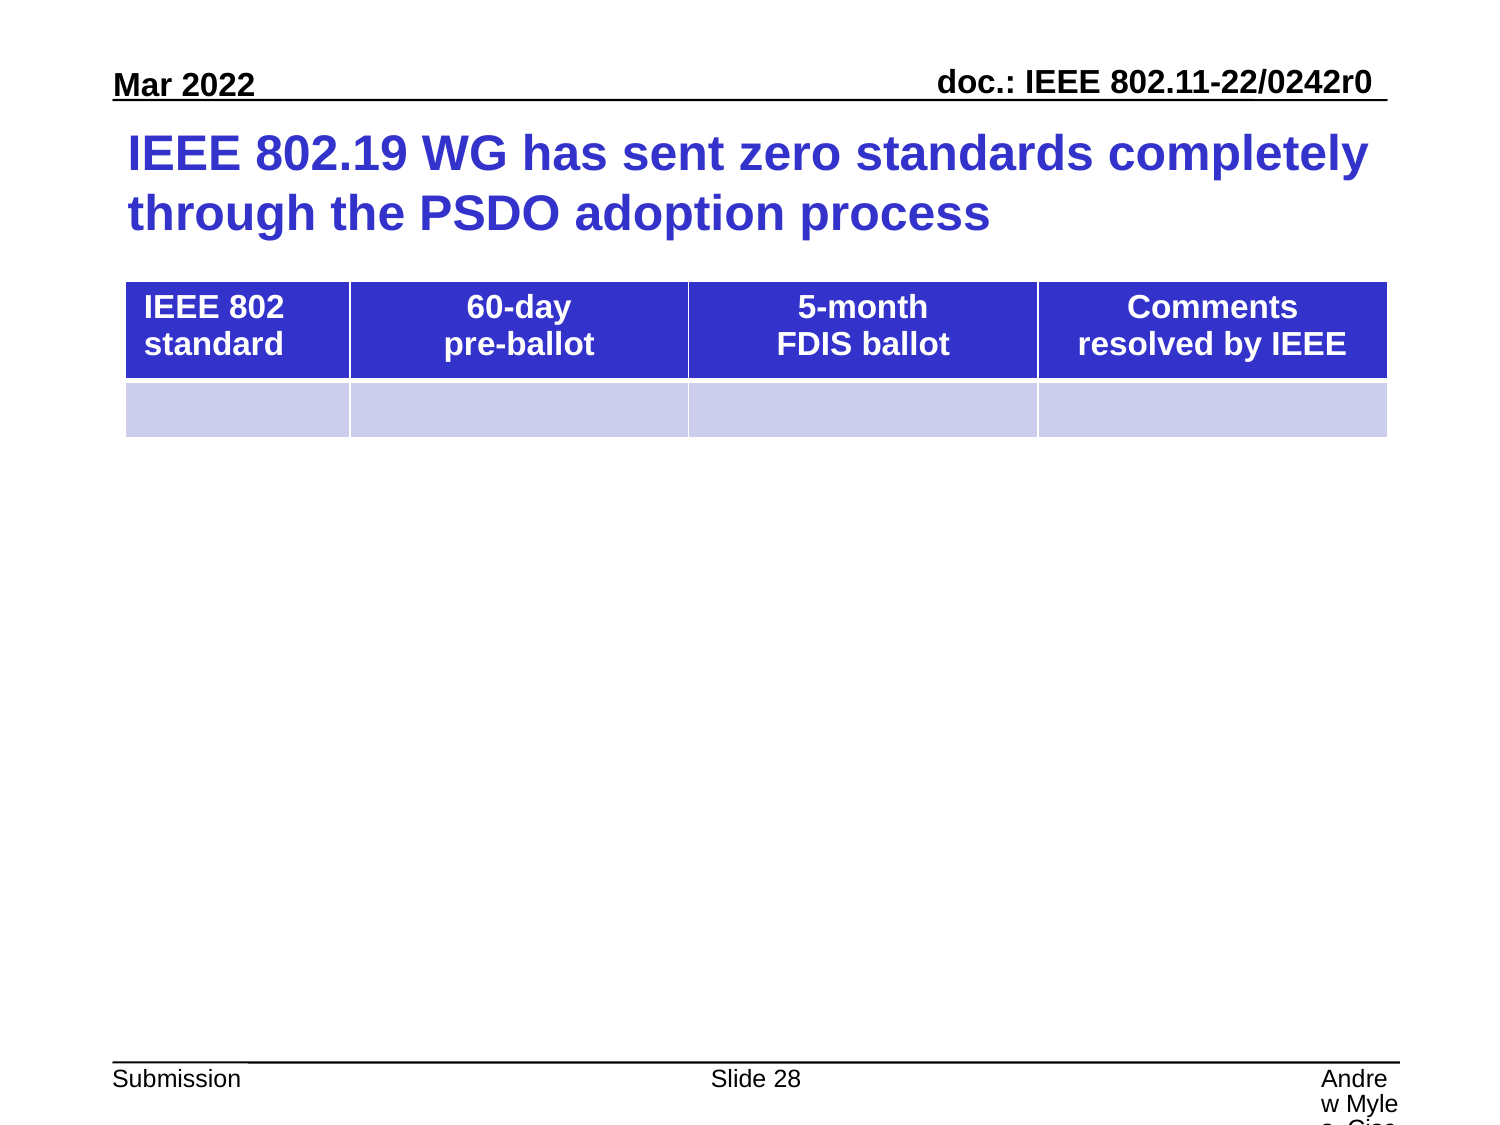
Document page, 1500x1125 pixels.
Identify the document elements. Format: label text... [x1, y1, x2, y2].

footer Andrew Myles, Cisco [1320, 1061, 1402, 1093]
table_header IEEE 802 standard [126, 282, 349, 378]
table_header Comments resolved by IEEE [1039, 282, 1387, 378]
table_header 60-day pre-ballot [351, 282, 688, 378]
table_cell [689, 383, 1037, 437]
table_cell [1039, 383, 1387, 437]
table_cell [126, 383, 349, 437]
table_cell [351, 383, 688, 437]
table_header 5-month FDIS ballot [689, 282, 1037, 378]
title IEEE 802.19 WG has sent zero standards completely through the PSDO adoption process [112, 112, 1388, 288]
slide_number Slide 28 [709, 1061, 803, 1093]
